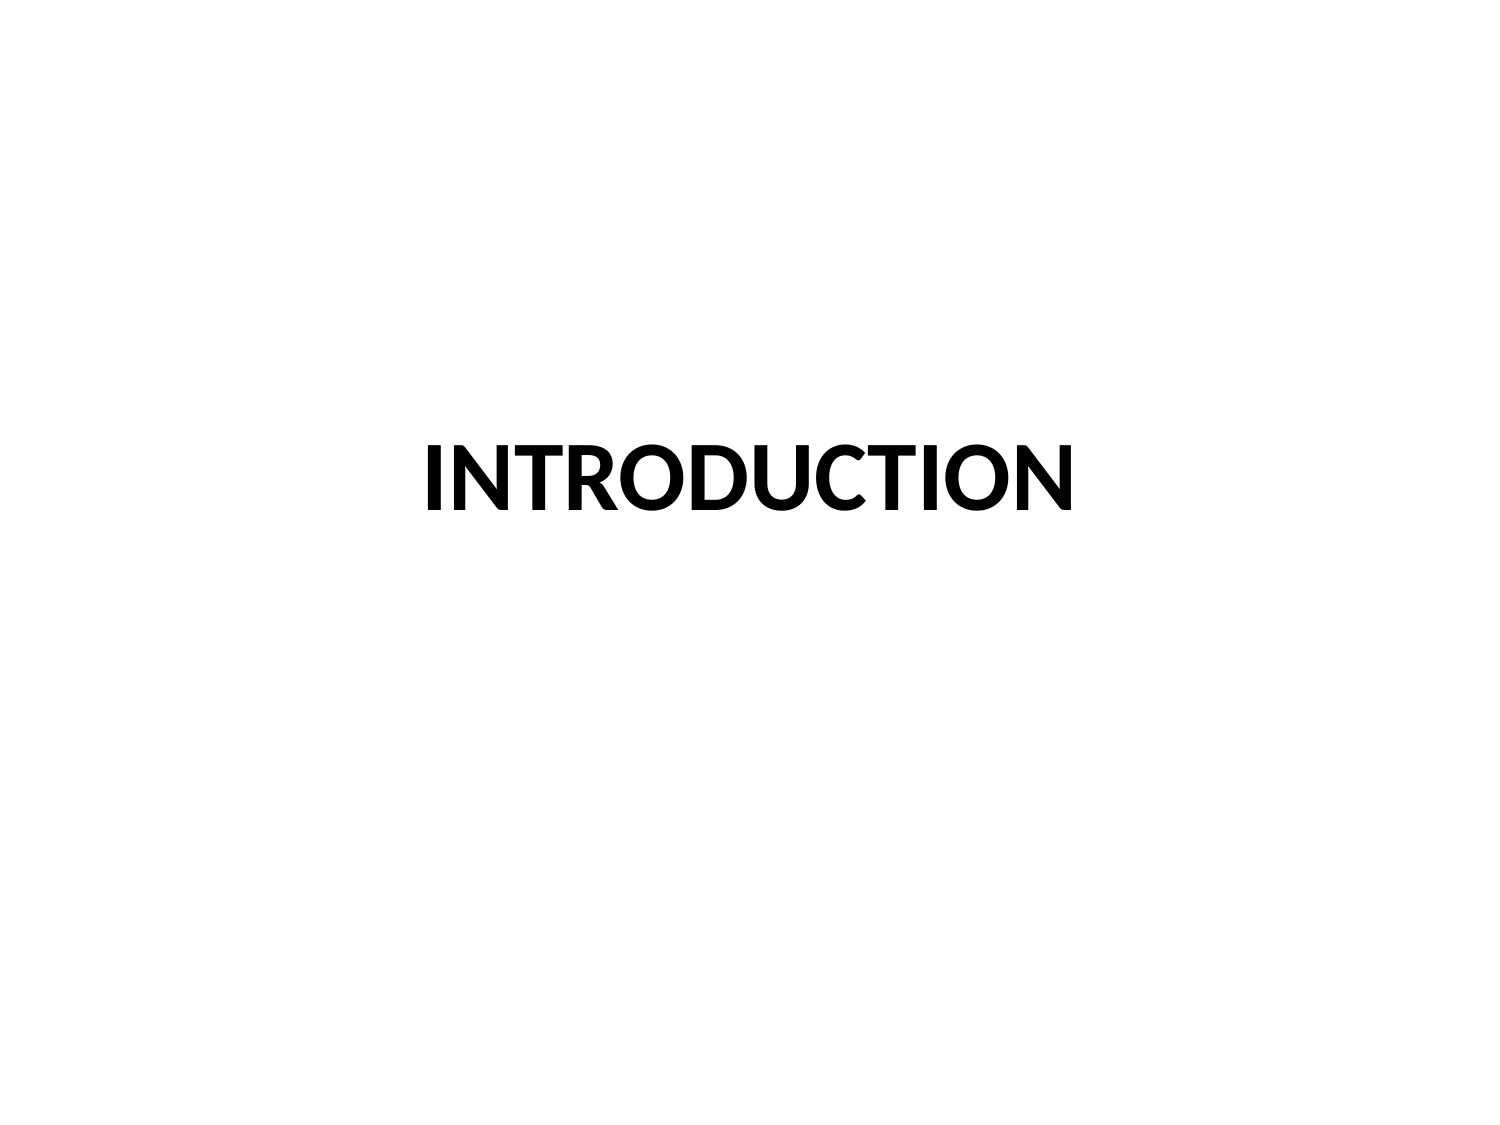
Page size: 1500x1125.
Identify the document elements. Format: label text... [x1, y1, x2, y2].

title INTRODUCTION [112, 349, 1388, 591]
